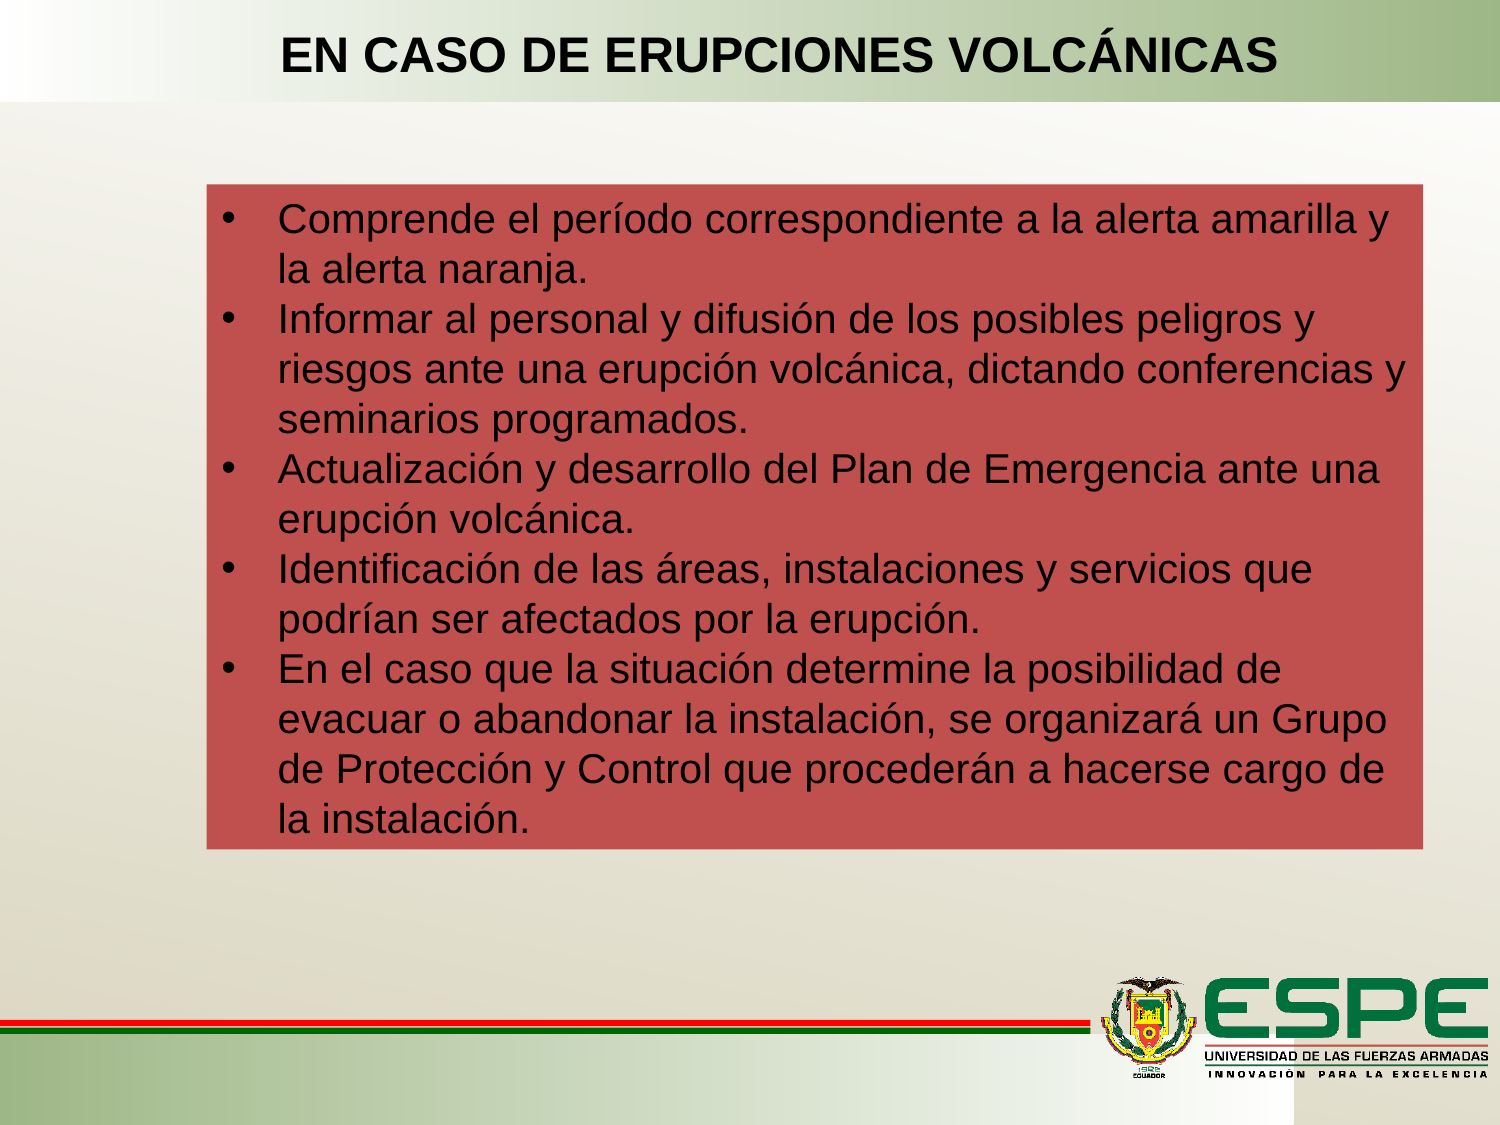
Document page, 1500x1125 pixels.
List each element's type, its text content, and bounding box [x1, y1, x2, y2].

text_box Comprende el período correspondiente a la alerta amarilla y la alerta naranja. Informar al personal y difusión de los posibles peligros y riesgos ante una erupción volcánica, dictando conferencias y seminarios programados. Actualización y desarrollo del Plan de Emergencia ante una erupción volcánica. Identificación de las áreas, instalaciones y servicios que podrían ser afectados por la erupción. En el caso que la situación determine la posibilidad de evacuar o abandonar la instalación, se organizará un Grupo de Protección y Control que procederán a hacerse cargo de la instalación. [206, 184, 1424, 850]
text_box EN CASO DE ERUPCIONES VOLCÁNICAS [265, 0, 1341, 90]
picture [1101, 977, 1488, 1078]
